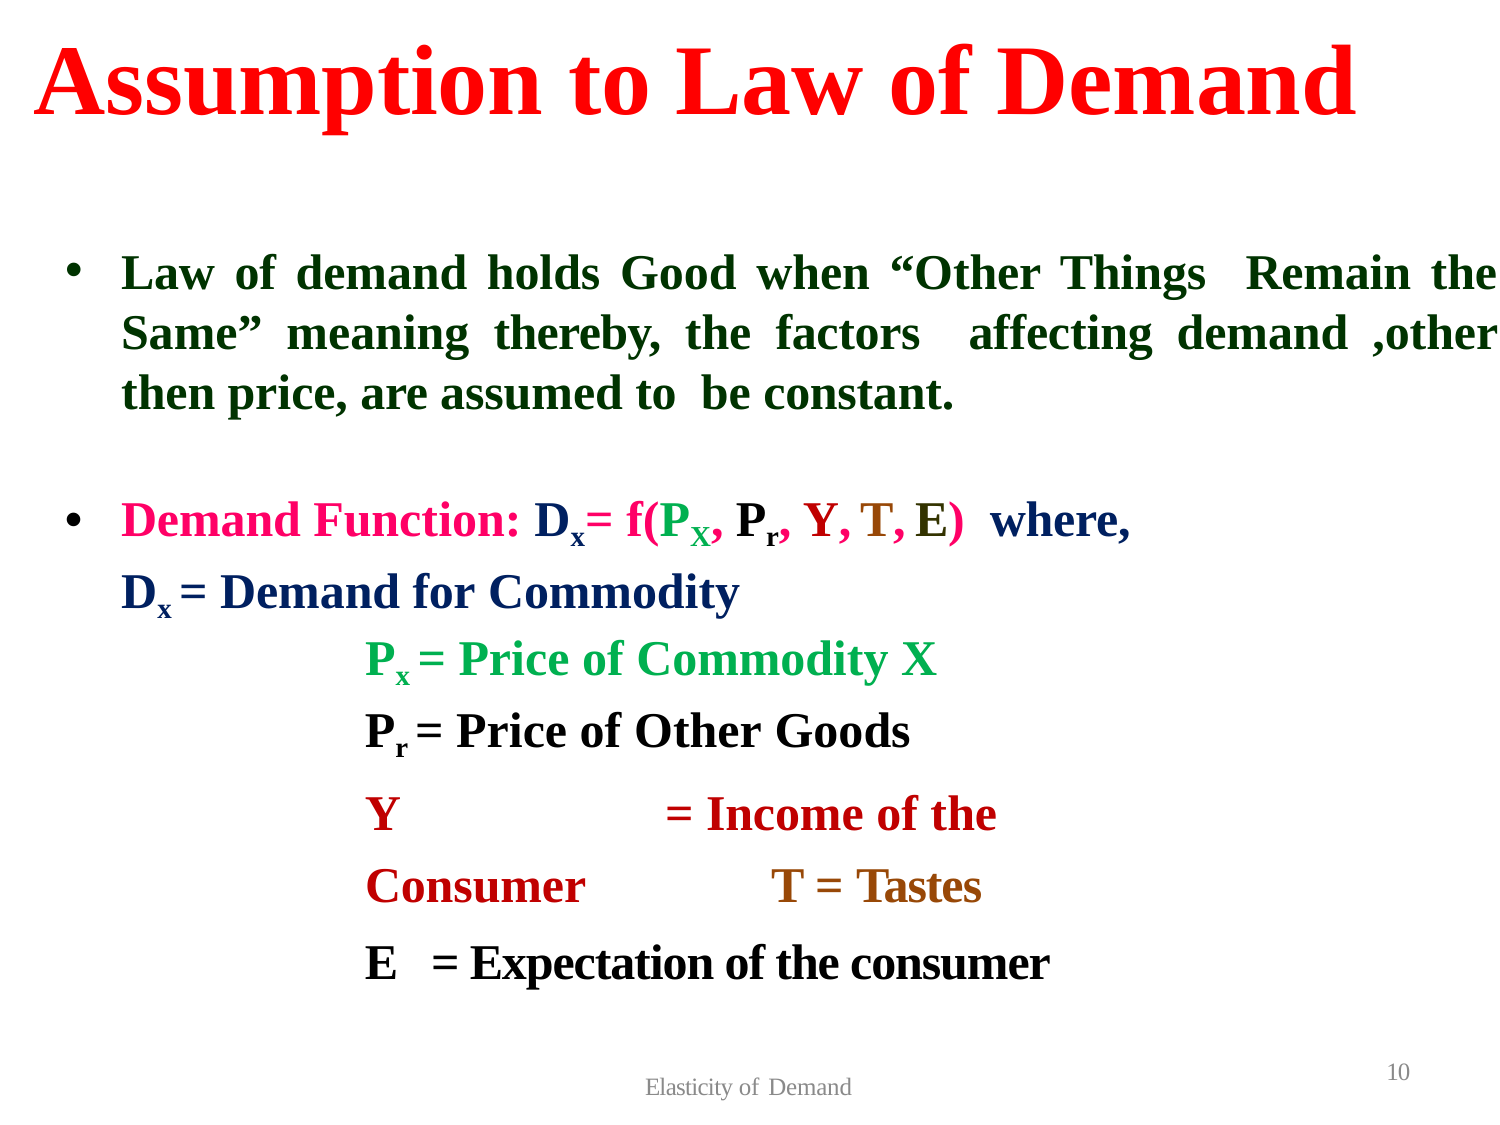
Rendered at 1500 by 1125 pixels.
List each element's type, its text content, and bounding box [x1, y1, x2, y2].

title Assumption to Law of Demand [31, 12, 1500, 203]
text_box Elasticity of Demand [642, 1072, 857, 1101]
slide_number 10 [1380, 1048, 1416, 1125]
text_box Law of demand holds Good when “Other Things Remain the Same” meaning thereby, the factors affecting demand ,other then price, are assumed to be constant. Demand Function: Dx= f(PX, Pr, Y, T, E) where, Dx = Demand for Commodity Px = Price of Commodity X Pr = Price of Other Goods Y = Income of the Consumer T = Tastes E = Expectation of the consumer [56, 237, 1500, 990]
